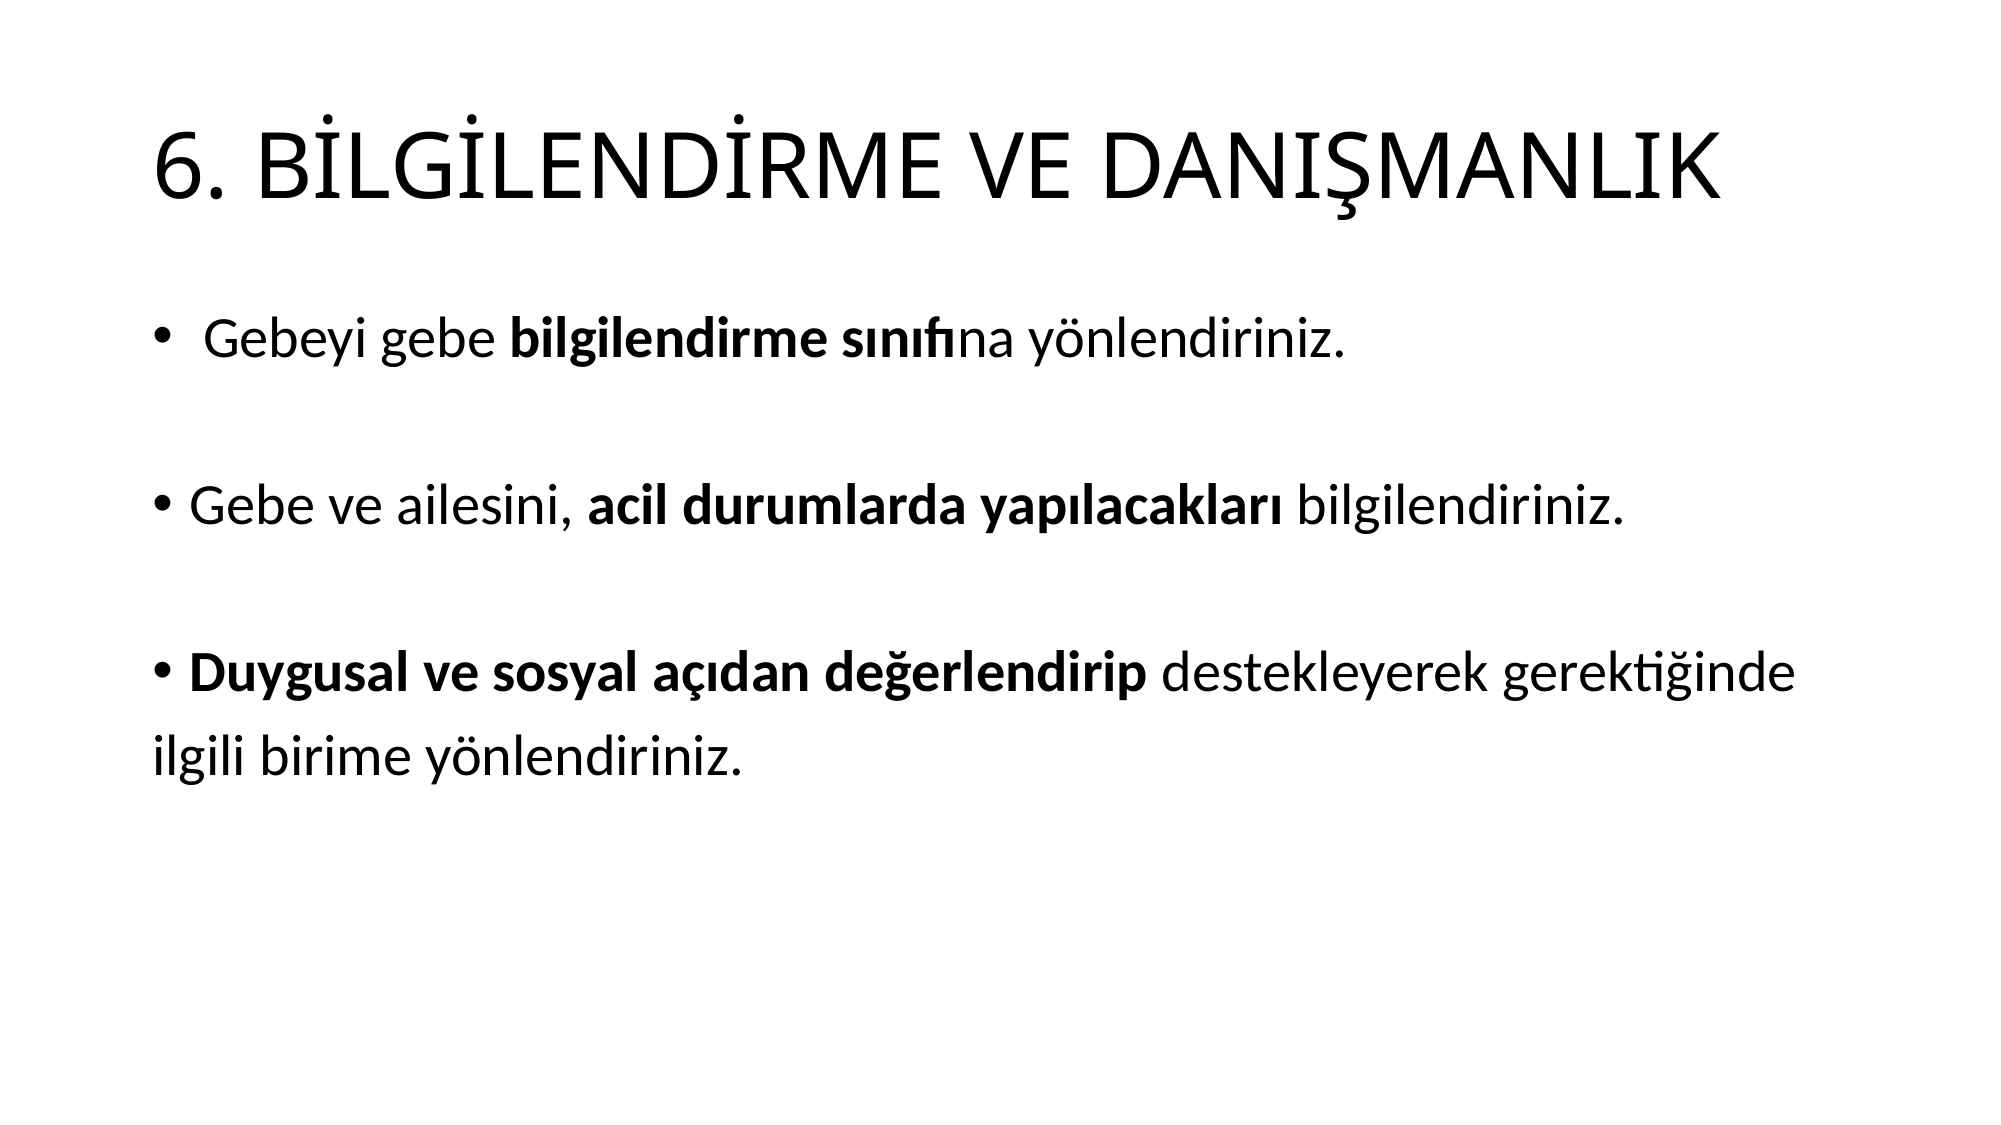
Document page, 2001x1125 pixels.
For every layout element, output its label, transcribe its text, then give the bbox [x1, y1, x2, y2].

list Gebeyi gebe bilgilendirme sınıfına yönlendiriniz. Gebe ve ailesini, acil durumlarda yapılacakları bilgilendiriniz. Duygusal ve sosyal açıdan değerlendirip destekleyerek gerektiğinde ilgili birime yönlendiriniz. [137, 299, 1863, 1014]
title 6. BİLGİLENDİRME VE DANIŞMANLIK [137, 59, 1863, 278]
